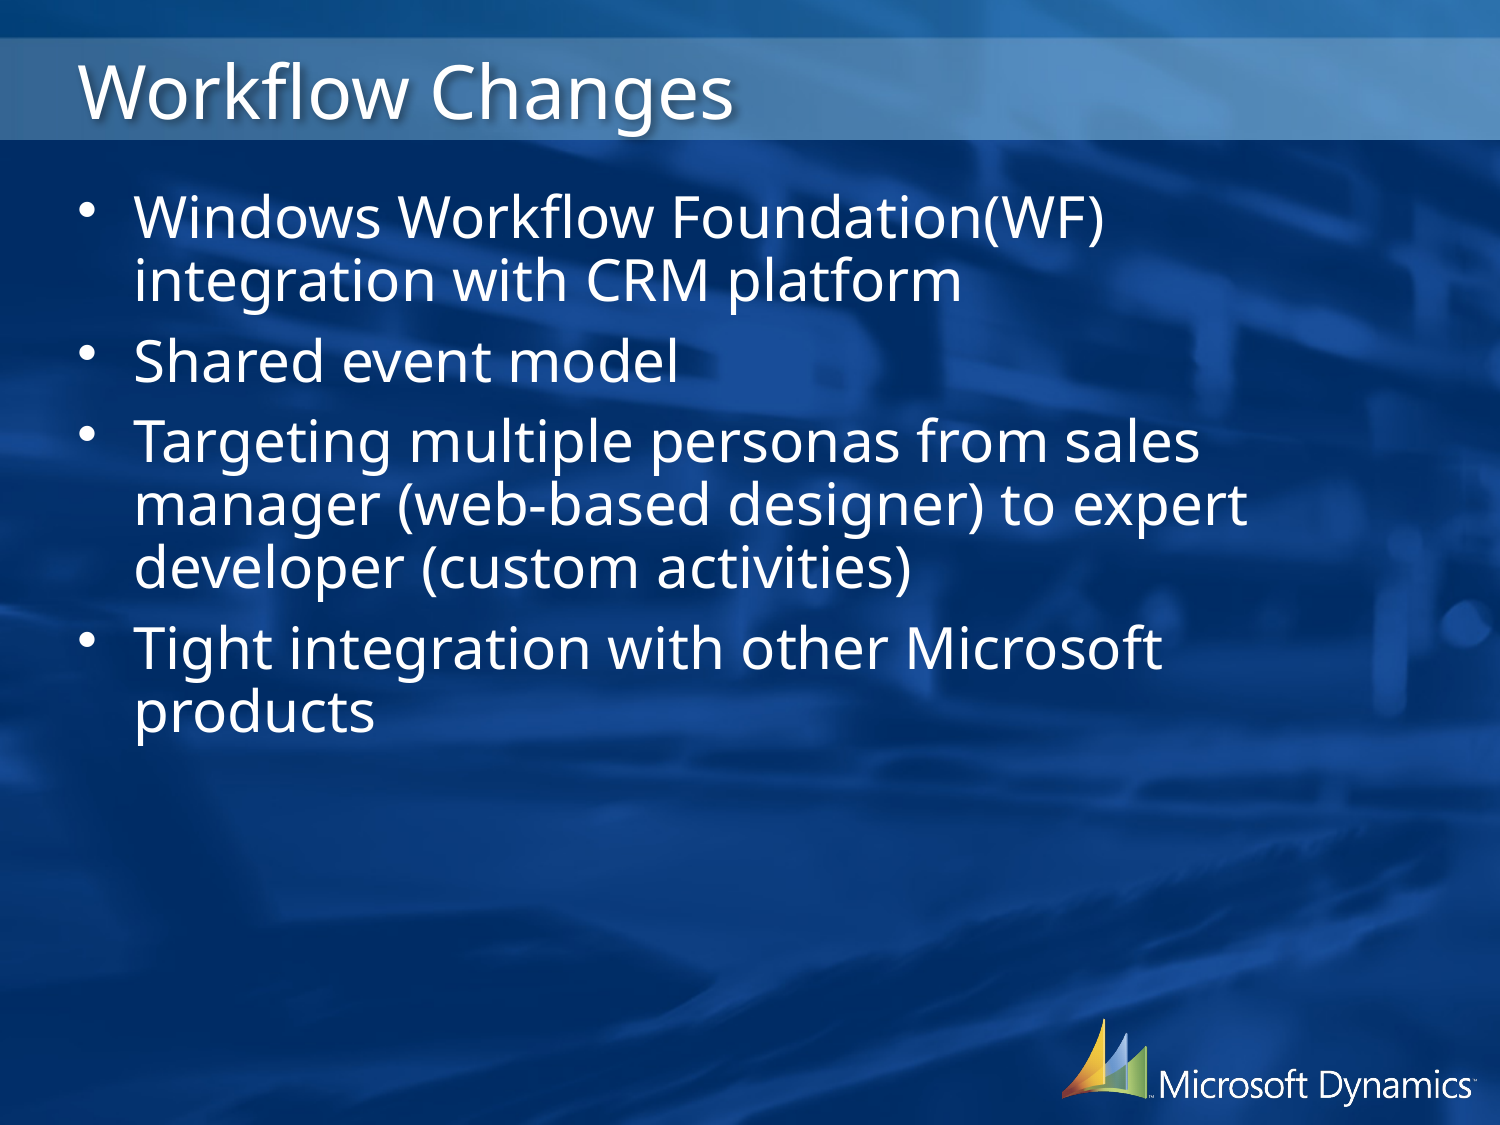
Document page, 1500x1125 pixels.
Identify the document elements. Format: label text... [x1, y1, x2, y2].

picture [0, 0, 1500, 1125]
title Workflow Changes [62, 37, 1454, 136]
list Windows Workflow Foundation(WF) integration with CRM platform Shared event model Targeting multiple personas from sales manager (web-based designer) to expert developer (custom activities) Tight integration with other Microsoft products [62, 181, 1425, 1019]
